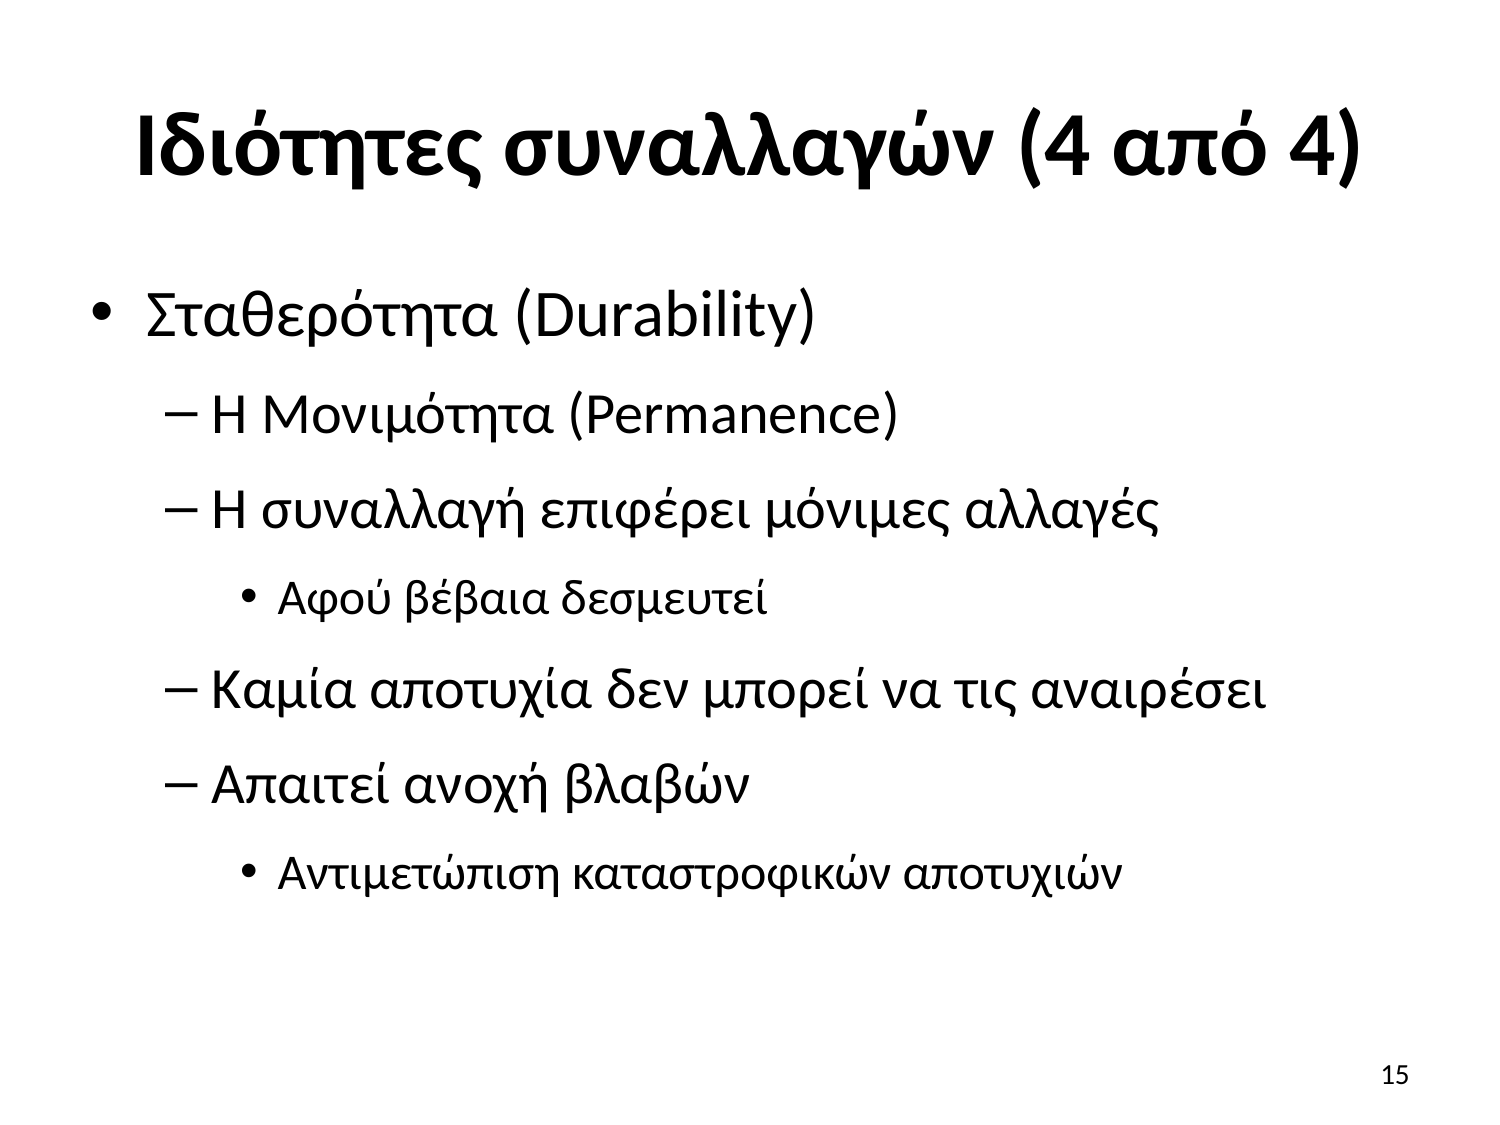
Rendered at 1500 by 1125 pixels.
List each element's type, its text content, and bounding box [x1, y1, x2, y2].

list Σταθερότητα (Durability) Ή Μονιμότητα (Permanence) Η συναλλαγή επιφέρει μόνιμες αλλαγές Αφού βέβαια δεσμευτεί Καμία αποτυχία δεν μπορεί να τις αναιρέσει Απαιτεί ανοχή βλαβών Αντιμετώπιση καταστροφικών αποτυχιών [75, 262, 1425, 1005]
title Ιδιότητες συναλλαγών (4 από 4) [75, 45, 1425, 233]
slide_number 15 [1074, 1042, 1425, 1103]
